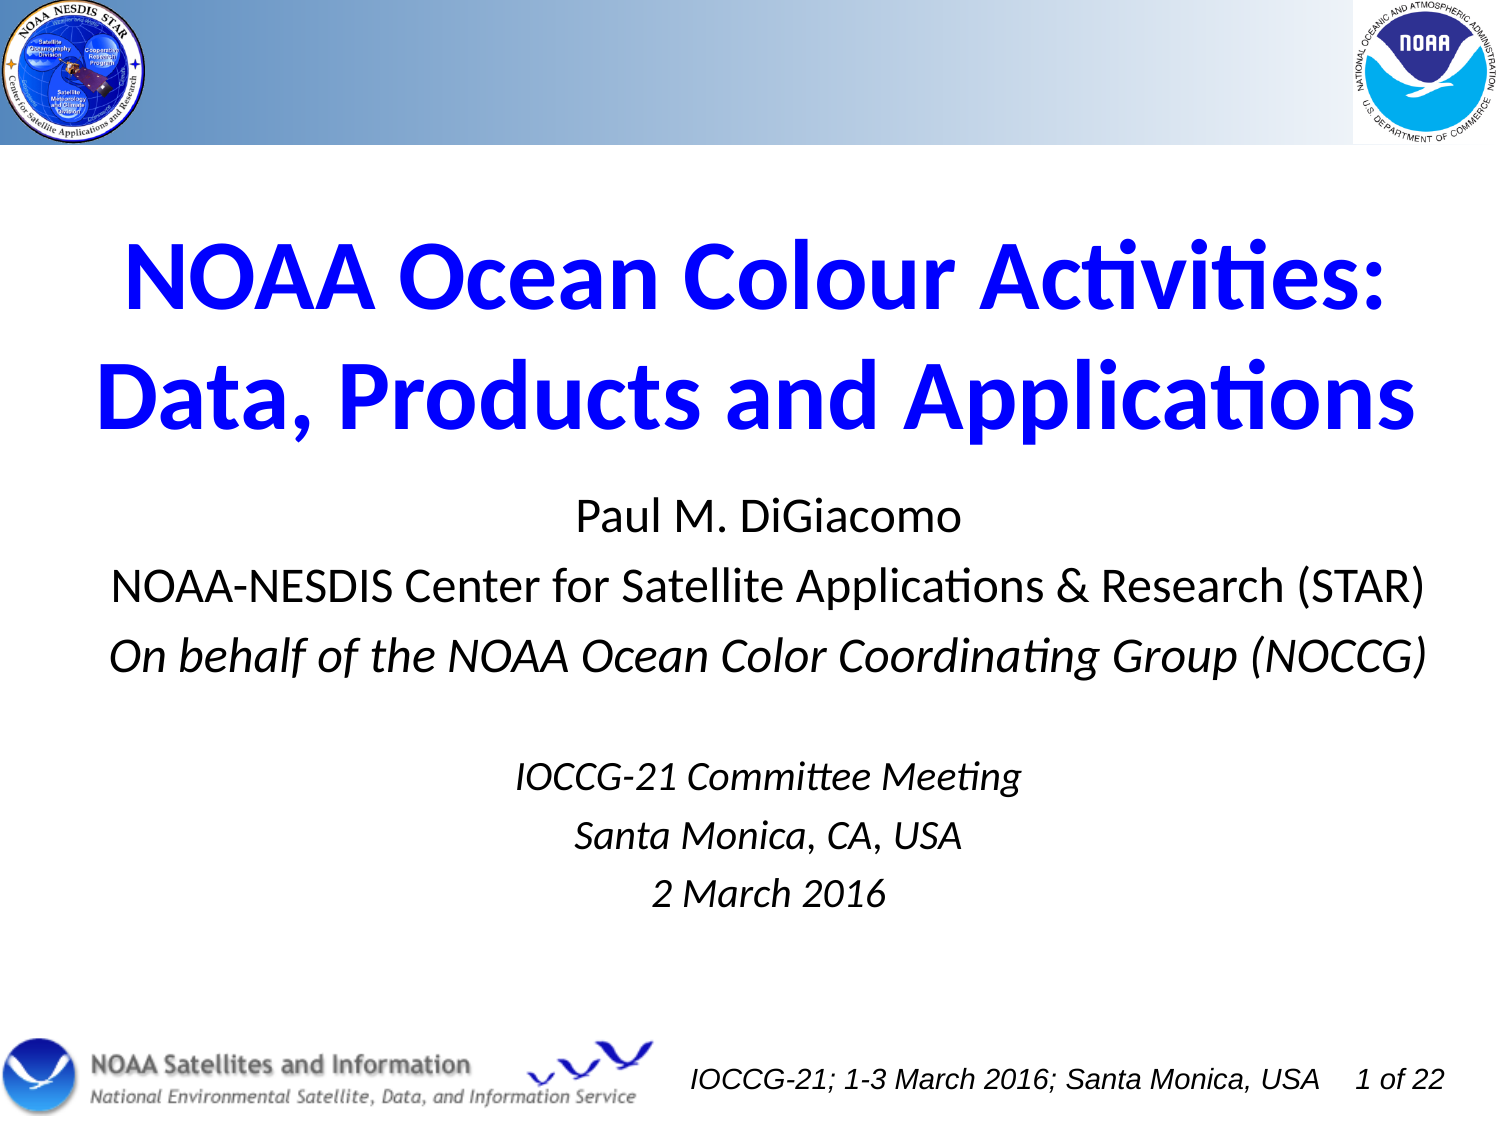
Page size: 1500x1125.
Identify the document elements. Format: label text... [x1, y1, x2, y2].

text_box IOCCG-21; 1-3 March 2016; Santa Monica, USA 1 of 22 [691, 1049, 1475, 1113]
title NOAA Ocean Colour Activities: Data, Products and Applications [75, 208, 1438, 450]
subtitle Paul M. DiGiacomo NOAA-NESDIS Center for Satellite Applications & Research (STAR) On behalf of the NOAA Ocean Color Coordinating Group (NOCCG) IOCCG-21 Committee Meeting Santa Monica, CA, USA 2 March 2016 [75, 474, 1463, 950]
text_box [147, 0, 1351, 145]
picture [0, 1037, 688, 1116]
picture [1353, 0, 1498, 144]
picture [0, 0, 145, 144]
